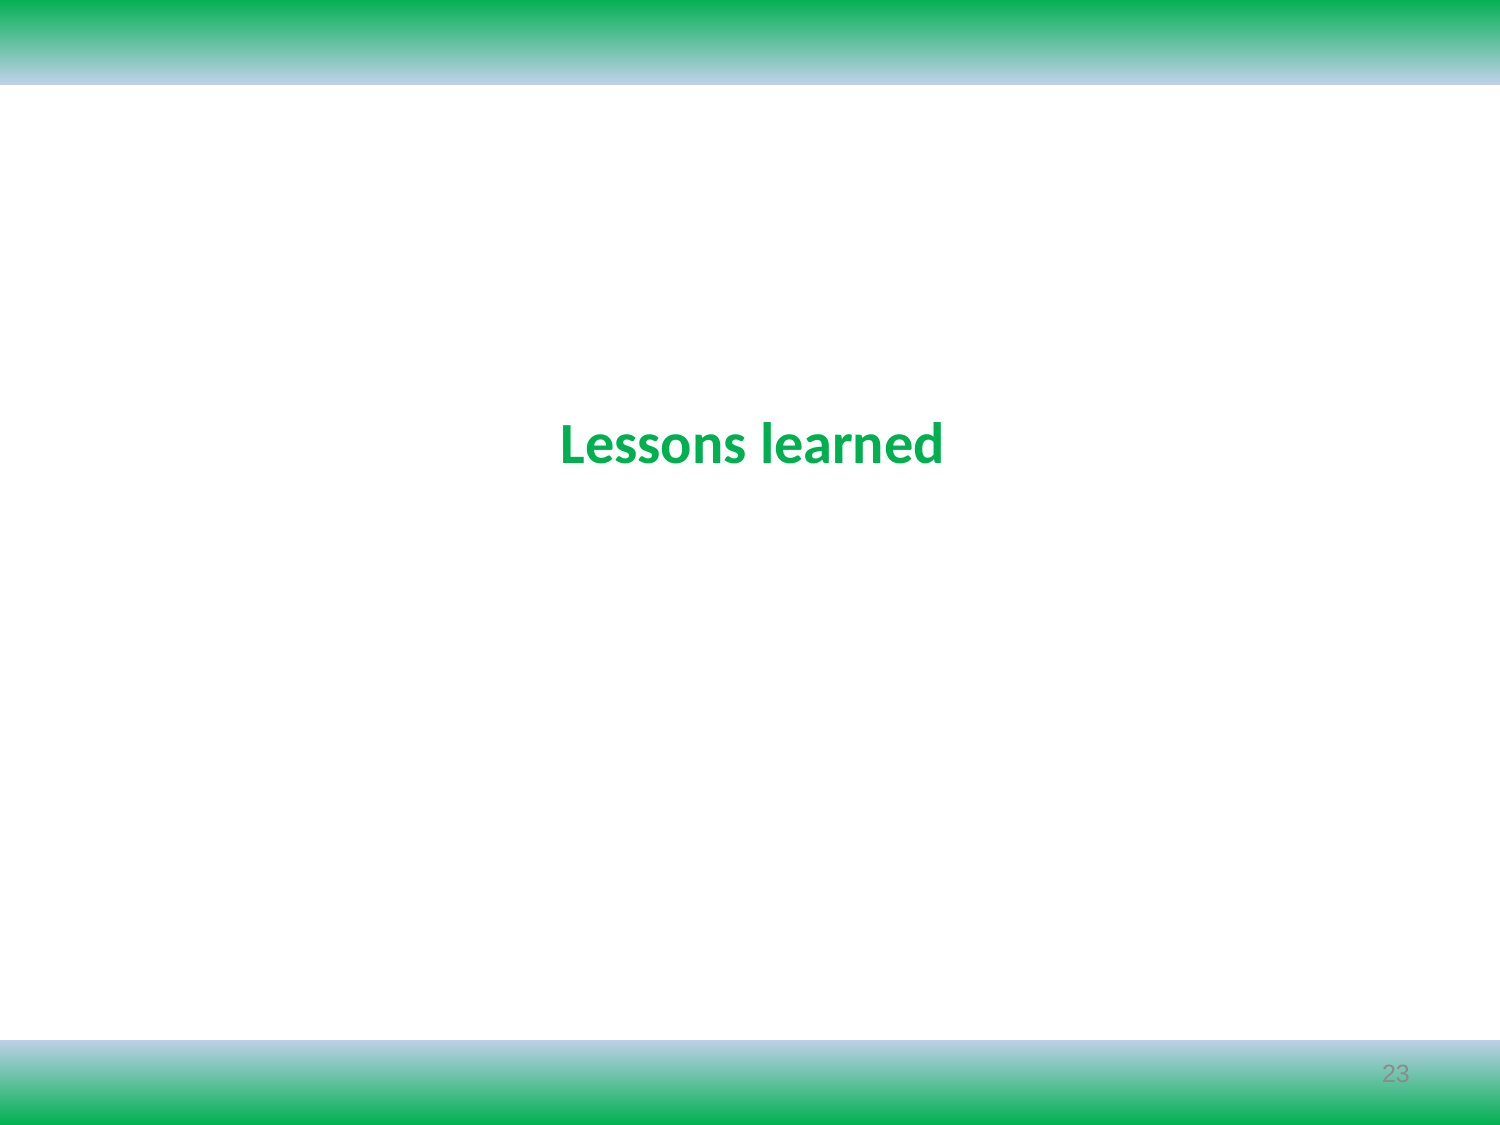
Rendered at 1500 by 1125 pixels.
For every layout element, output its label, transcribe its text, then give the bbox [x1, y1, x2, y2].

slide_number 23 [1074, 1042, 1425, 1103]
title Lessons learned [58, 334, 1447, 547]
